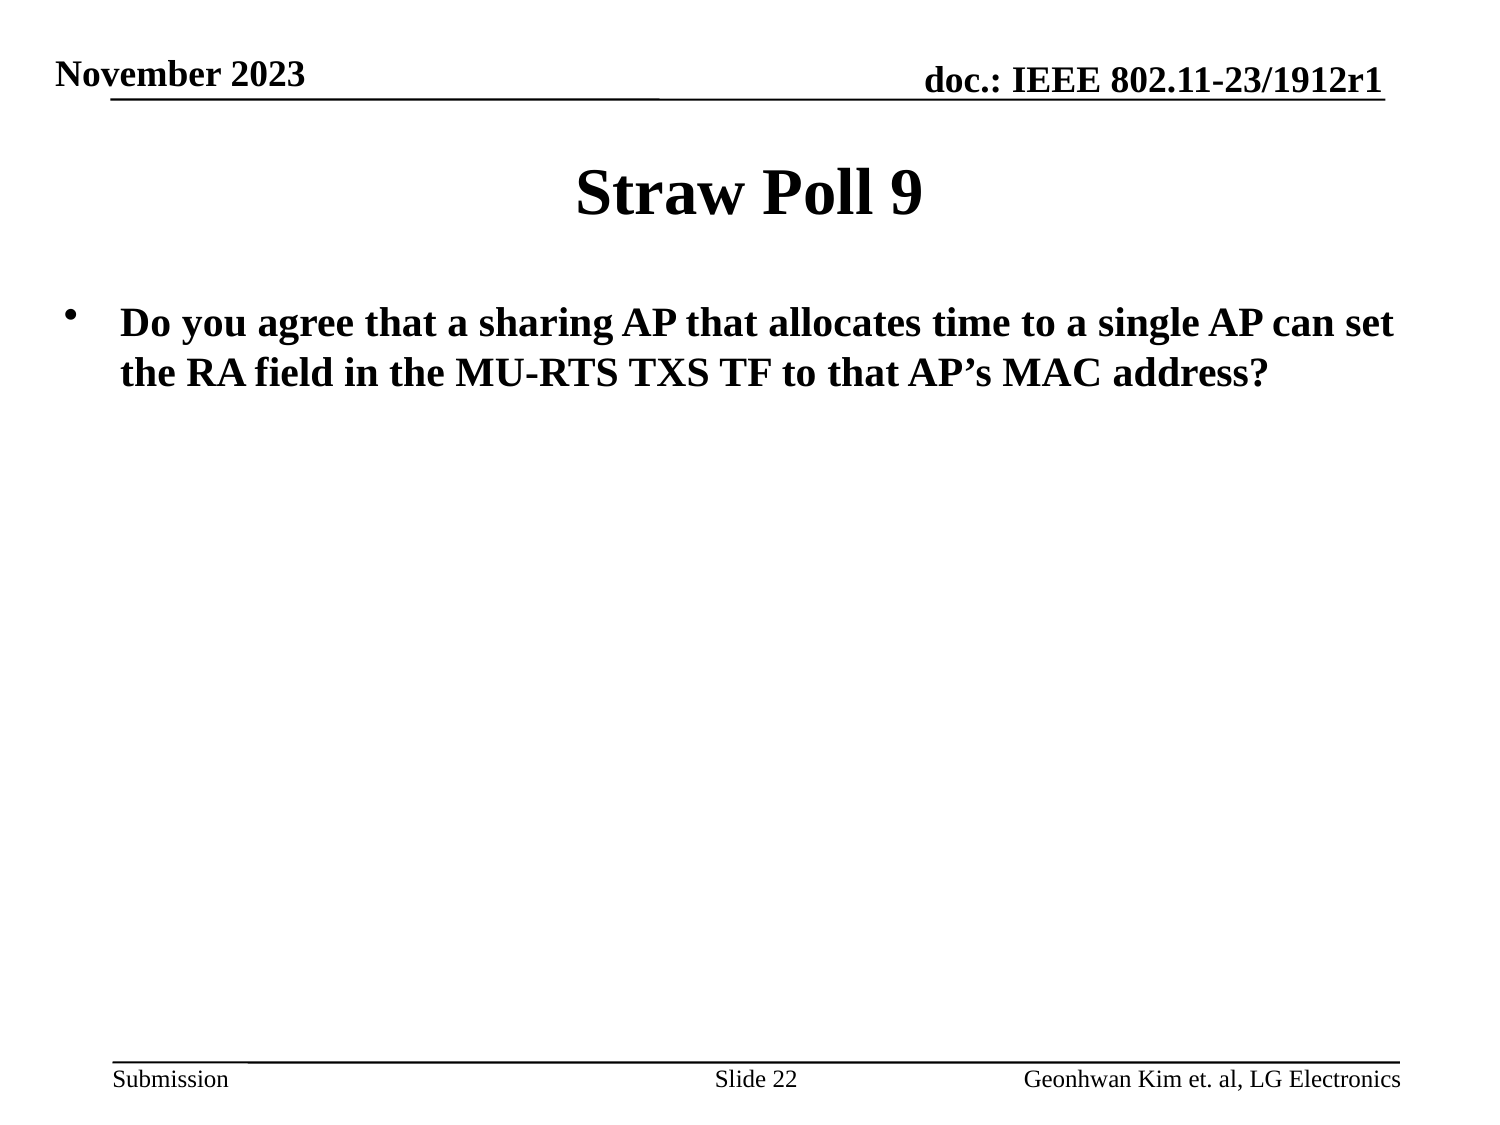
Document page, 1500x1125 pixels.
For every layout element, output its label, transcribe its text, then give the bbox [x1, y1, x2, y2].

footer Geonhwan Kim et. al, LG Electronics [1018, 1061, 1402, 1093]
list Do you agree that a sharing AP that allocates time to a single AP can set the RA field in the MU-RTS TXS TF to that AP’s MAC address? [48, 287, 1452, 1000]
title Straw Poll 9 [48, 112, 1452, 263]
slide_number Slide 22 [712, 1061, 800, 1093]
